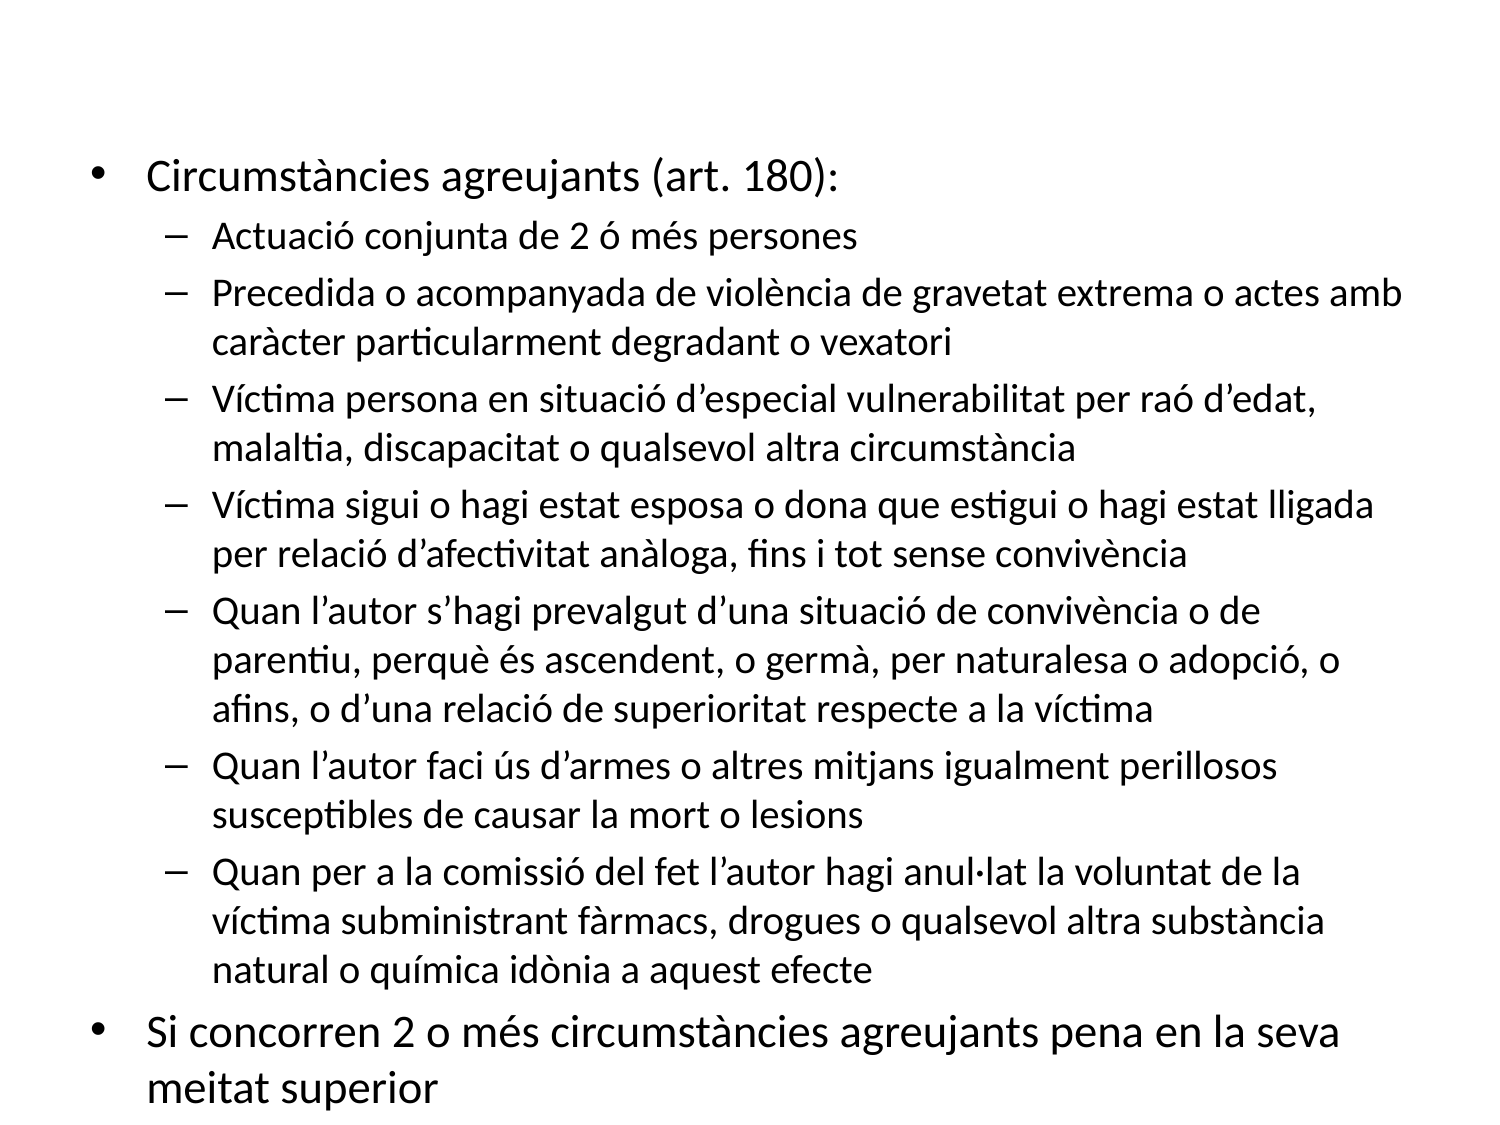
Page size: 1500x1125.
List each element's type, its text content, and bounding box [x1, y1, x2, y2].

list Circumstàncies agreujants (art. 180): Actuació conjunta de 2 ó més persones Precedida o acompanyada de violència de gravetat extrema o actes amb caràcter particularment degradant o vexatori Víctima persona en situació d’especial vulnerabilitat per raó d’edat, malaltia, discapacitat o qualsevol altra circumstància Víctima sigui o hagi estat esposa o dona que estigui o hagi estat lligada per relació d’afectivitat anàloga, fins i tot sense convivència Quan l’autor s’hagi prevalgut d’una situació de convivència o de parentiu, perquè és ascendent, o germà, per naturalesa o adopció, o afins, o d’una relació de superioritat respecte a la víctima Quan l’autor faci ús d’armes o altres mitjans igualment perillosos susceptibles de causar la mort o lesions Quan per a la comissió del fet l’autor hagi anul·lat la voluntat de la víctima subministrant fàrmacs, drogues o qualsevol altra substància natural o química idònia a aquest efecte Si concorren 2 o més circumstàncies agreujants pena en la seva meitat superior [75, 137, 1425, 1125]
